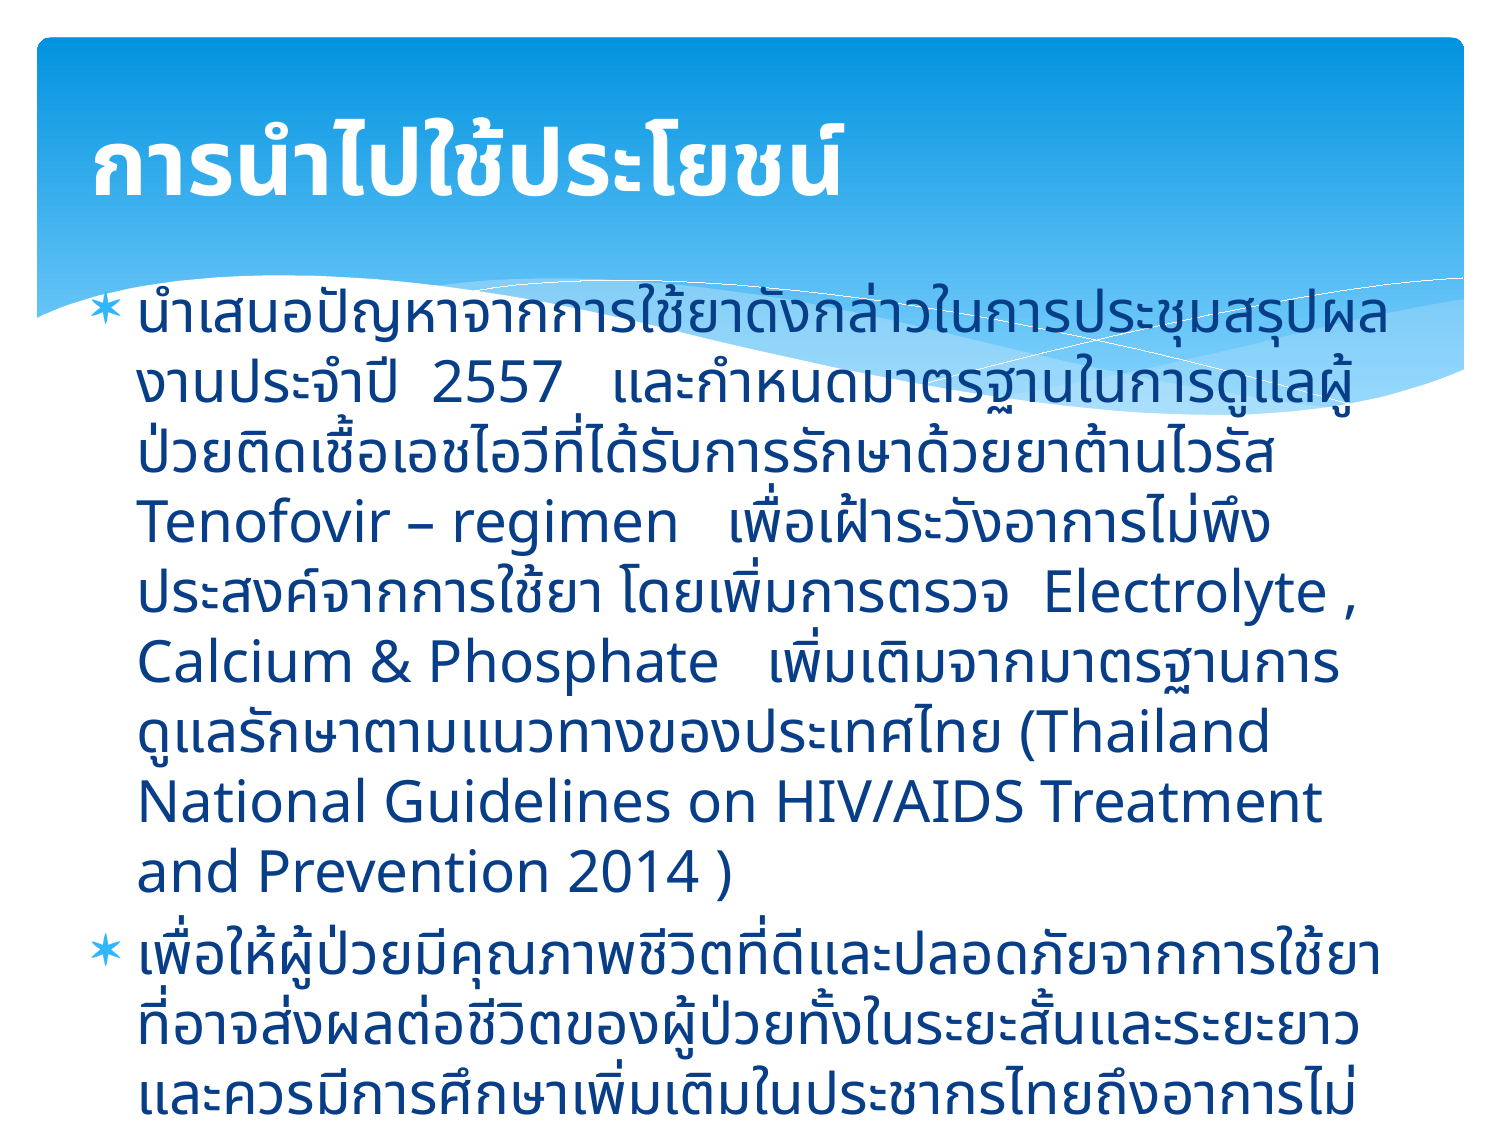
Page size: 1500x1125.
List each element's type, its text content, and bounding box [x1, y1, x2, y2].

list นำเสนอปัญหาจากการใช้ยาดังกล่าวในการประชุมสรุปผลงานประจำปี 2557 และกำหนดมาตรฐานในการดูแลผู้ป่วยติดเชื้อเอชไอวีที่ได้รับการรักษาด้วยยาต้านไวรัส Tenofovir – regimen เพื่อเฝ้าระวังอาการไม่พึงประสงค์จากการใช้ยา โดยเพิ่มการตรวจ Electrolyte , Calcium & Phosphate เพิ่มเติมจากมาตรฐานการดูแลรักษาตามแนวทางของประเทศไทย (Thailand National Guidelines on HIV/AIDS Treatment and Prevention 2014 ) เพื่อให้ผู้ป่วยมีคุณภาพชีวิตที่ดีและปลอดภัยจากการใช้ยาที่อาจส่งผลต่อชีวิตของผู้ป่วยทั้งในระยะสั้นและระยะยาว และควรมีการศึกษาเพิ่มเติมในประชากรไทยถึงอาการไม่พึงประสงค์จากการใช้ยาต้านไวรัสสูตร TDF regimen เพื่อจะได้กำหนดเป็นมาตรฐานการดูแลผู้ป่วยให้ปลอดภัยยิ่งขึ้น [76, 267, 1424, 1005]
title การนำไปใช้ประโยชน์ [75, 55, 1425, 261]
